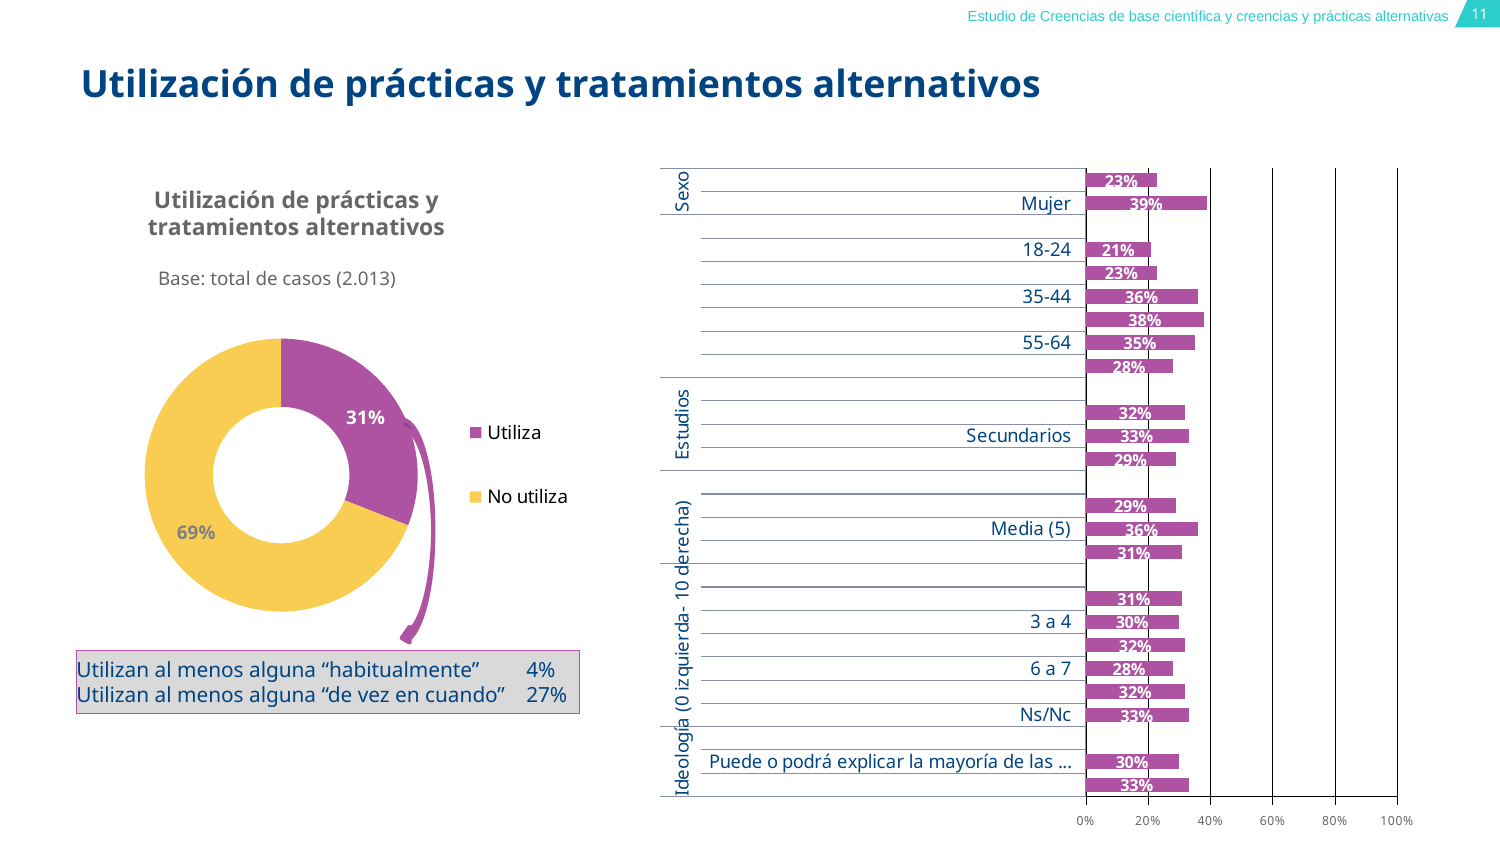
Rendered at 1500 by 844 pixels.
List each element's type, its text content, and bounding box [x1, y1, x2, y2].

chart [110, 285, 1354, 832]
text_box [0, 119, 1500, 829]
text_box Utilización de prácticas y tratamientos alternativos [80, 59, 1403, 116]
